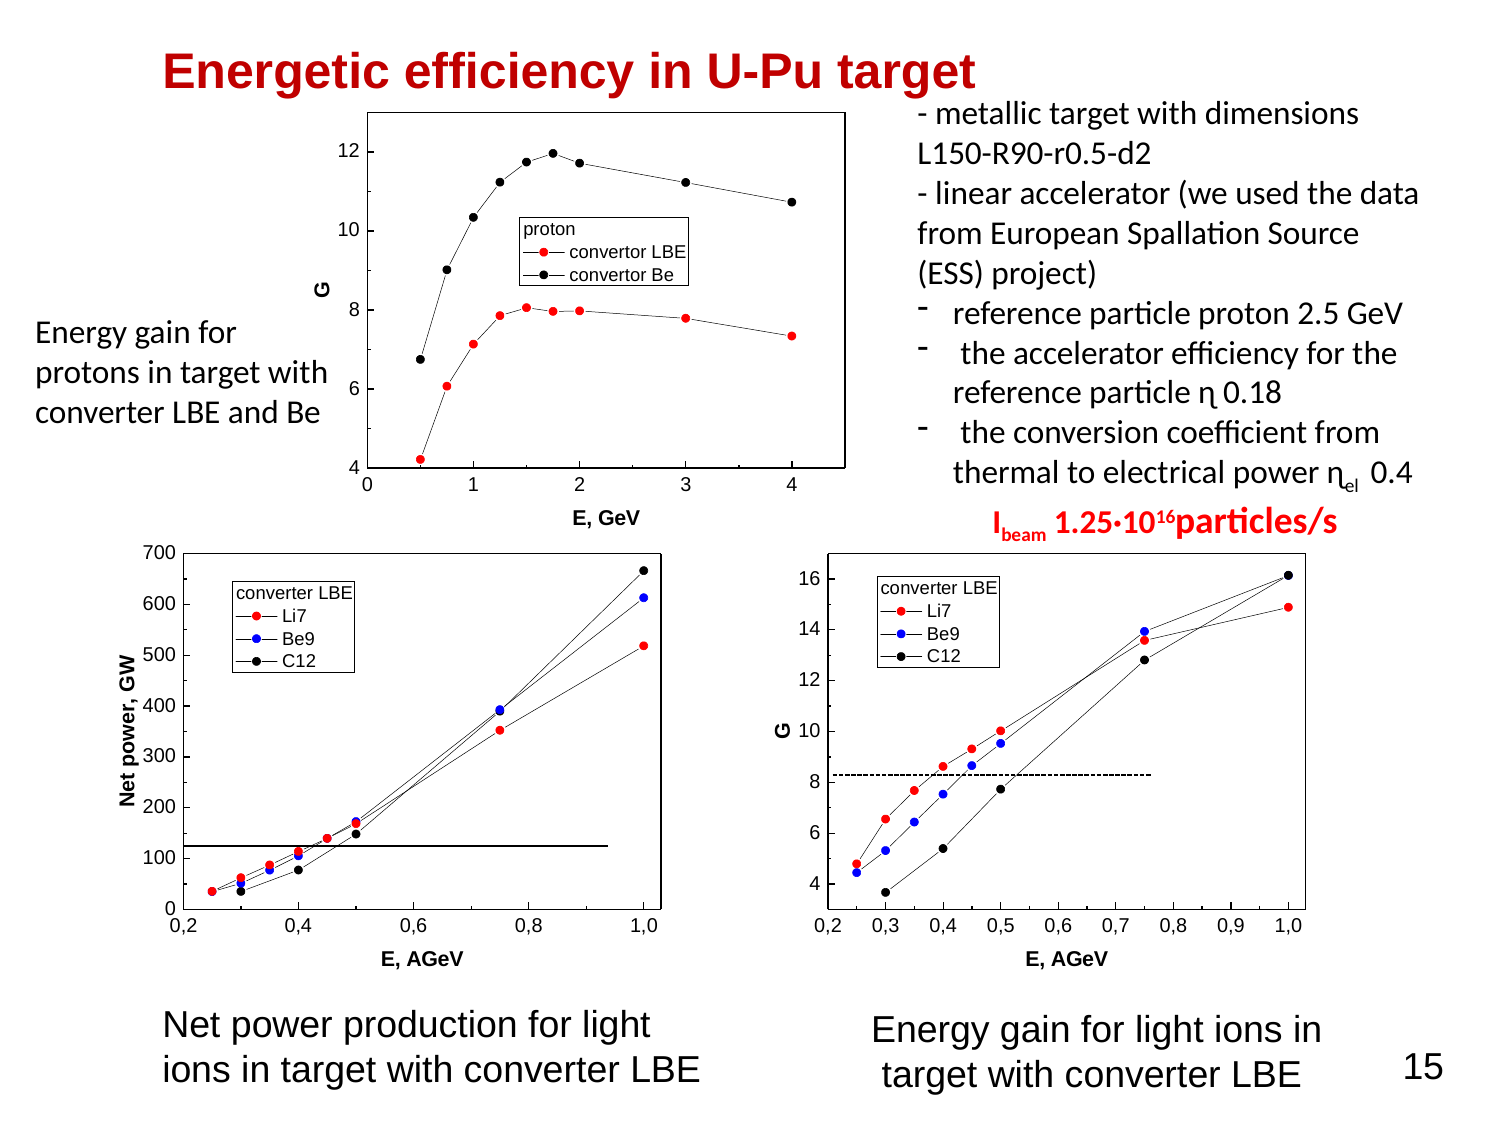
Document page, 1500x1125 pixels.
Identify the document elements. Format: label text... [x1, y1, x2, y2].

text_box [57, 495, 697, 993]
text_box Energetic efficiency in U-Pu target [147, 30, 1329, 106]
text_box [702, 495, 1405, 993]
text_box Energy gain for protons in target with converter LBE and Be [20, 302, 236, 438]
text_box - metallic target with dimensions L150-R90-r0.5-d2 - linear accelerator (we used the data from European Spallation Source (ESS) project) reference particle proton 2.5 GeV the accelerator efficiency for the reference particle ɳ 0.18 the conversion coefficient from thermal to electrical power ɳel 0.4 Ibeam 1.25·1016particles/s [947, 83, 1455, 598]
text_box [241, 54, 944, 552]
text_box Net power production for light ions in target with converter LBE [147, 1001, 727, 1097]
text_box 15 [1387, 1034, 1471, 1095]
text_box Energy gain for light ions in target with converter LBE [856, 1001, 1365, 1102]
